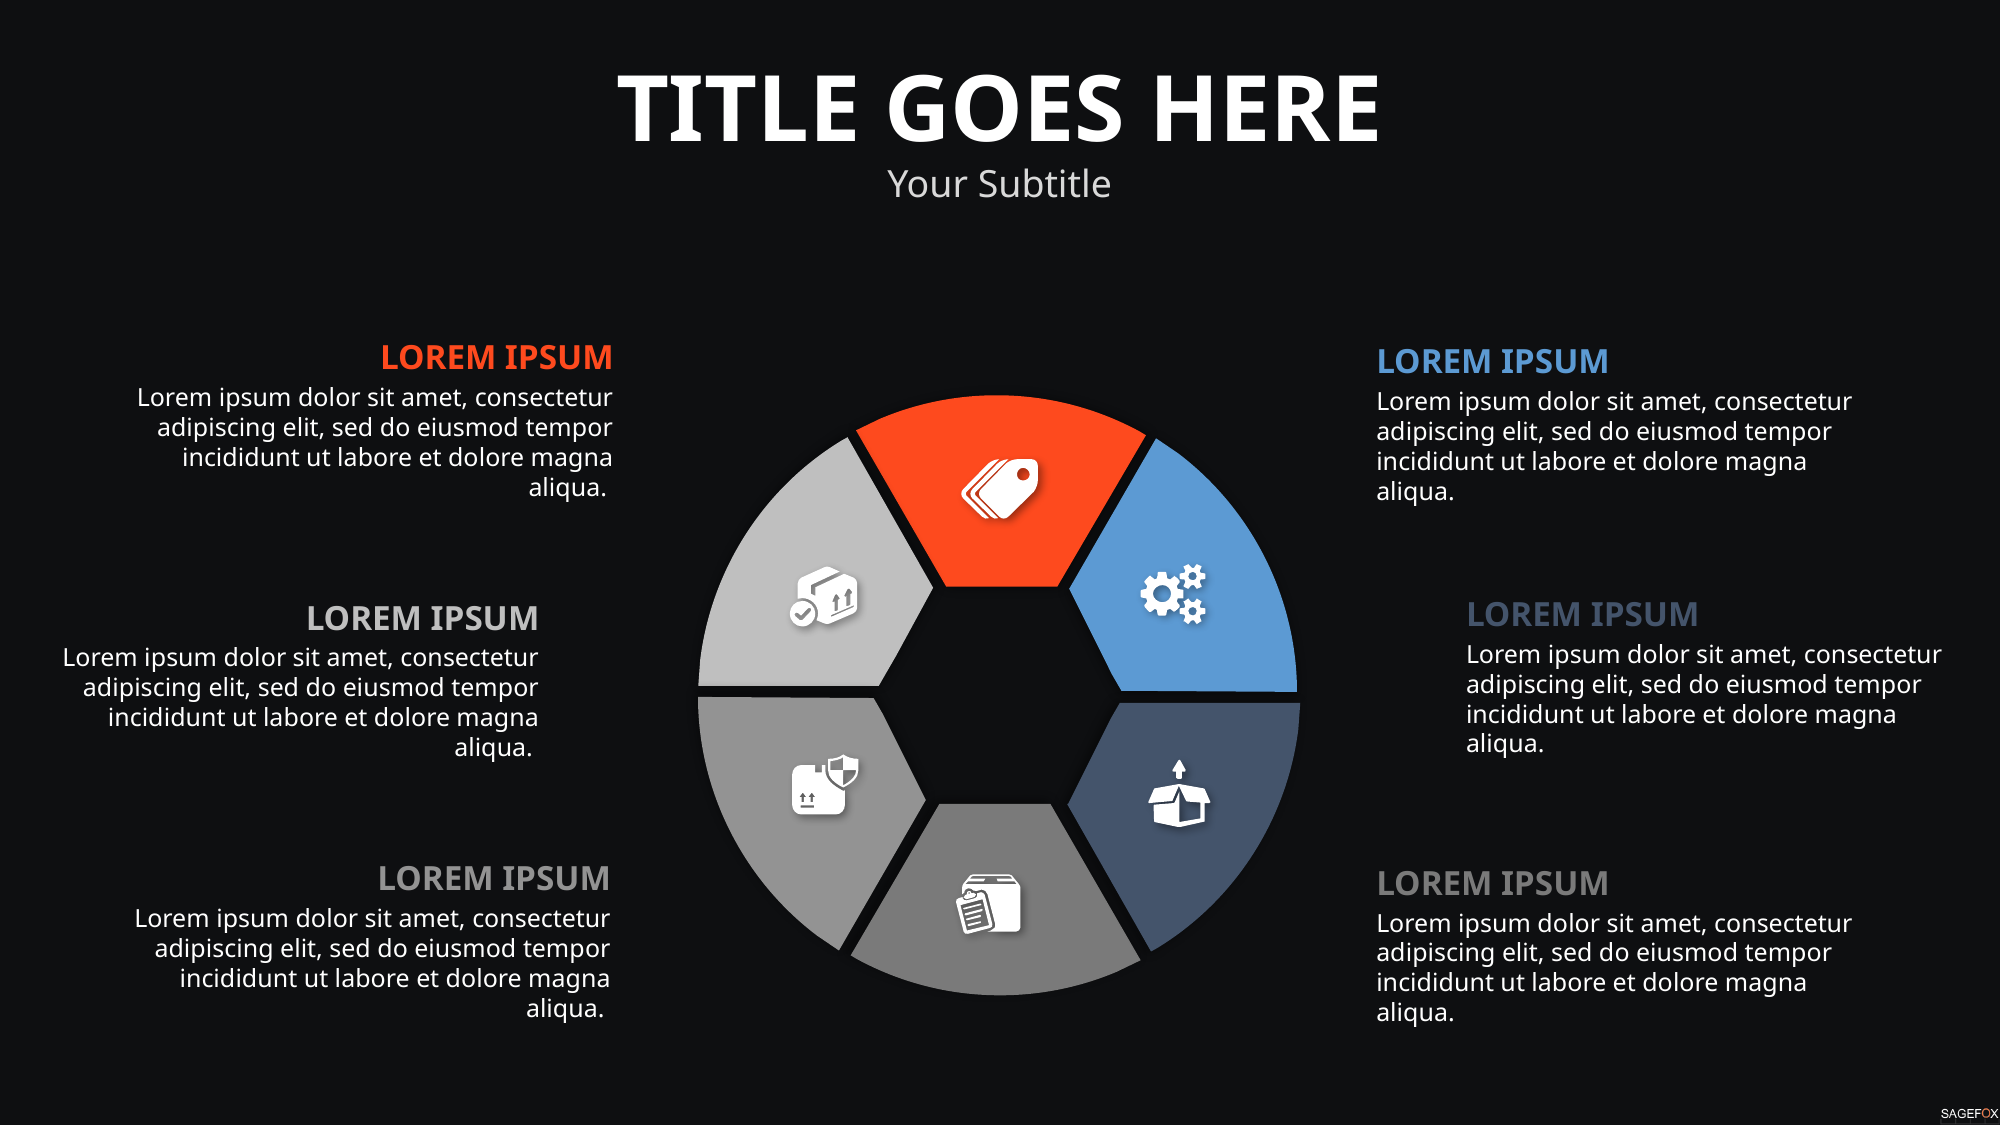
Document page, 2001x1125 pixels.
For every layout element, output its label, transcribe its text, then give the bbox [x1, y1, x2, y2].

text_box [857, 394, 1148, 588]
text_box [792, 765, 845, 815]
text_box [956, 874, 1021, 934]
text_box [697, 695, 927, 952]
text_box [797, 566, 858, 625]
text_box LOREM IPSUM Lorem ipsum dolor sit amet, consectetur adipiscing elit, sed do eiusmod tempor incididunt ut labore et dolore magna aliqua. [29, 589, 555, 770]
text_box LOREM IPSUM Lorem ipsum dolor sit amet, consectetur adipiscing elit, sed do eiusmod tempor incididunt ut labore et dolore magna aliqua. [1361, 854, 1887, 1035]
text_box [1068, 436, 1298, 693]
text_box TITLE GOES HERE Your Subtitle [548, 42, 1452, 212]
text_box LOREM IPSUM Lorem ipsum dolor sit amet, consectetur adipiscing elit, sed do eiusmod tempor incididunt ut labore et dolore magna aliqua. [100, 850, 626, 1030]
text_box [1065, 701, 1302, 953]
text_box [697, 435, 935, 688]
text_box [1148, 784, 1211, 827]
text_box LOREM IPSUM Lorem ipsum dolor sit amet, consectetur adipiscing elit, sed do eiusmod tempor incididunt ut labore et dolore magna aliqua. [1361, 333, 1887, 513]
text_box [1140, 564, 1206, 625]
picture [1939, 1108, 2000, 1125]
text_box [789, 600, 816, 627]
text_box [828, 754, 859, 788]
text_box [849, 802, 1143, 997]
text_box LOREM IPSUM Lorem ipsum dolor sit amet, consectetur adipiscing elit, sed do eiusmod tempor incididunt ut labore et dolore magna aliqua. [103, 328, 629, 509]
text_box [961, 459, 1038, 519]
text_box LOREM IPSUM Lorem ipsum dolor sit amet, consectetur adipiscing elit, sed do eiusmod tempor incididunt ut labore et dolore magna aliqua. [1451, 585, 1977, 766]
text_box [1172, 759, 1186, 779]
